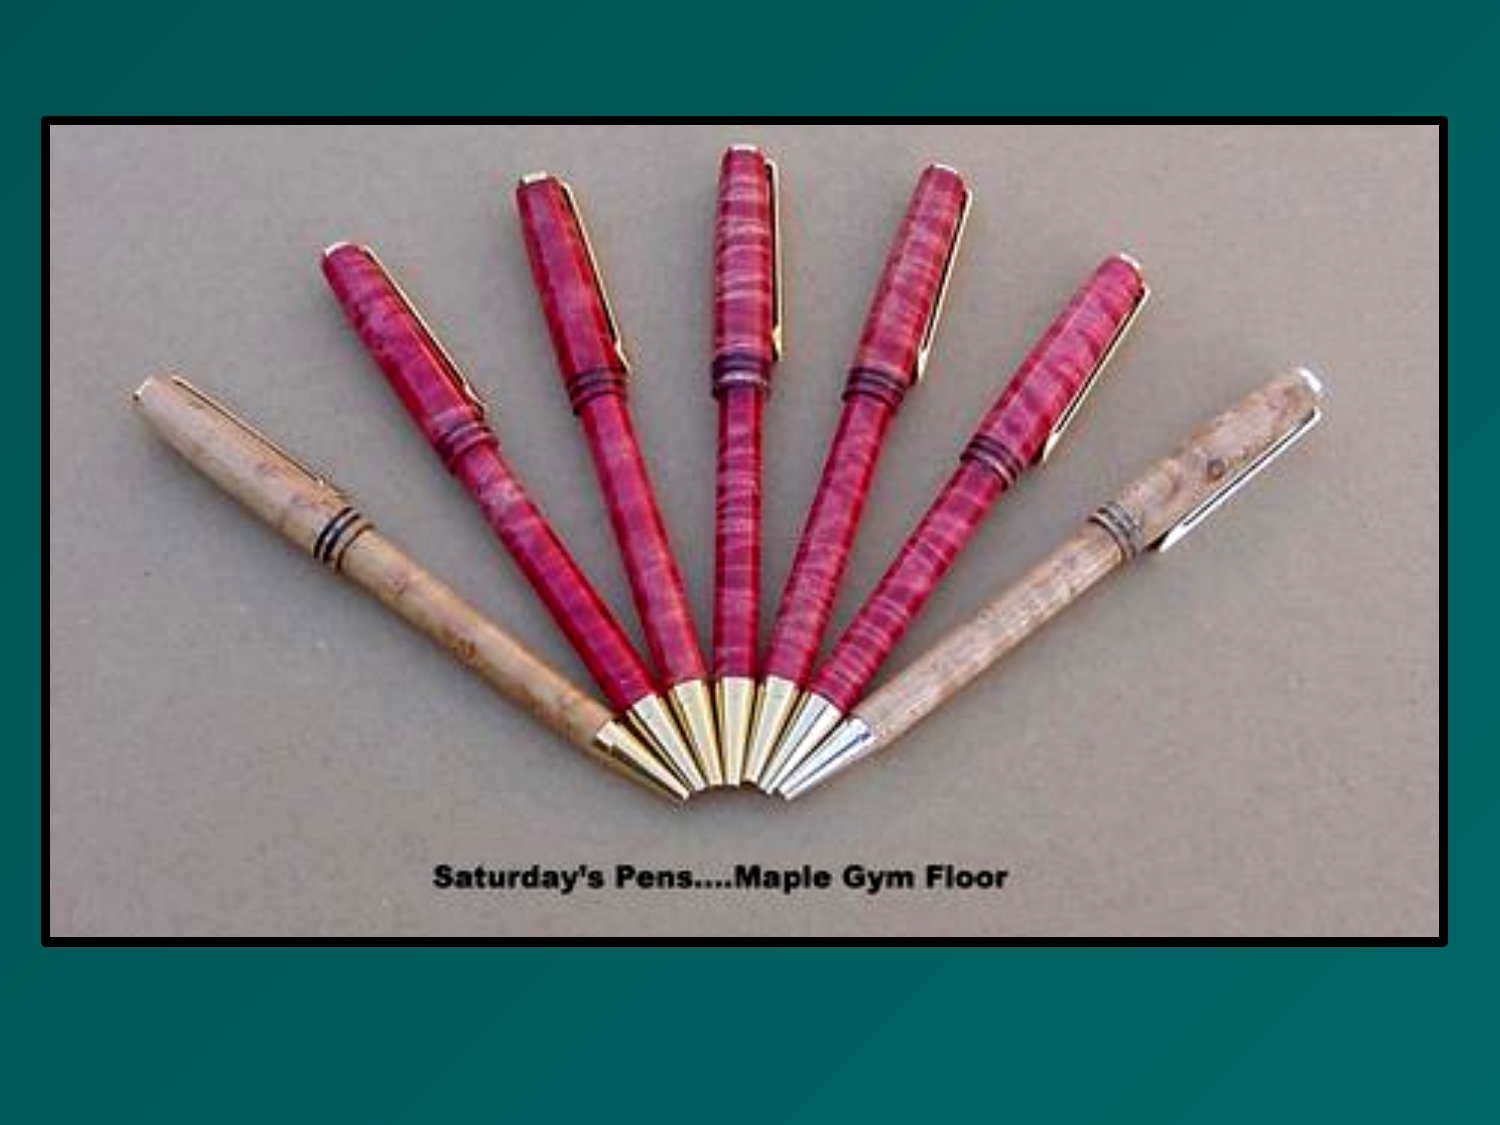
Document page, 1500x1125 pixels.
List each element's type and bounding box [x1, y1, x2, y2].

picture [49, 124, 1440, 938]
